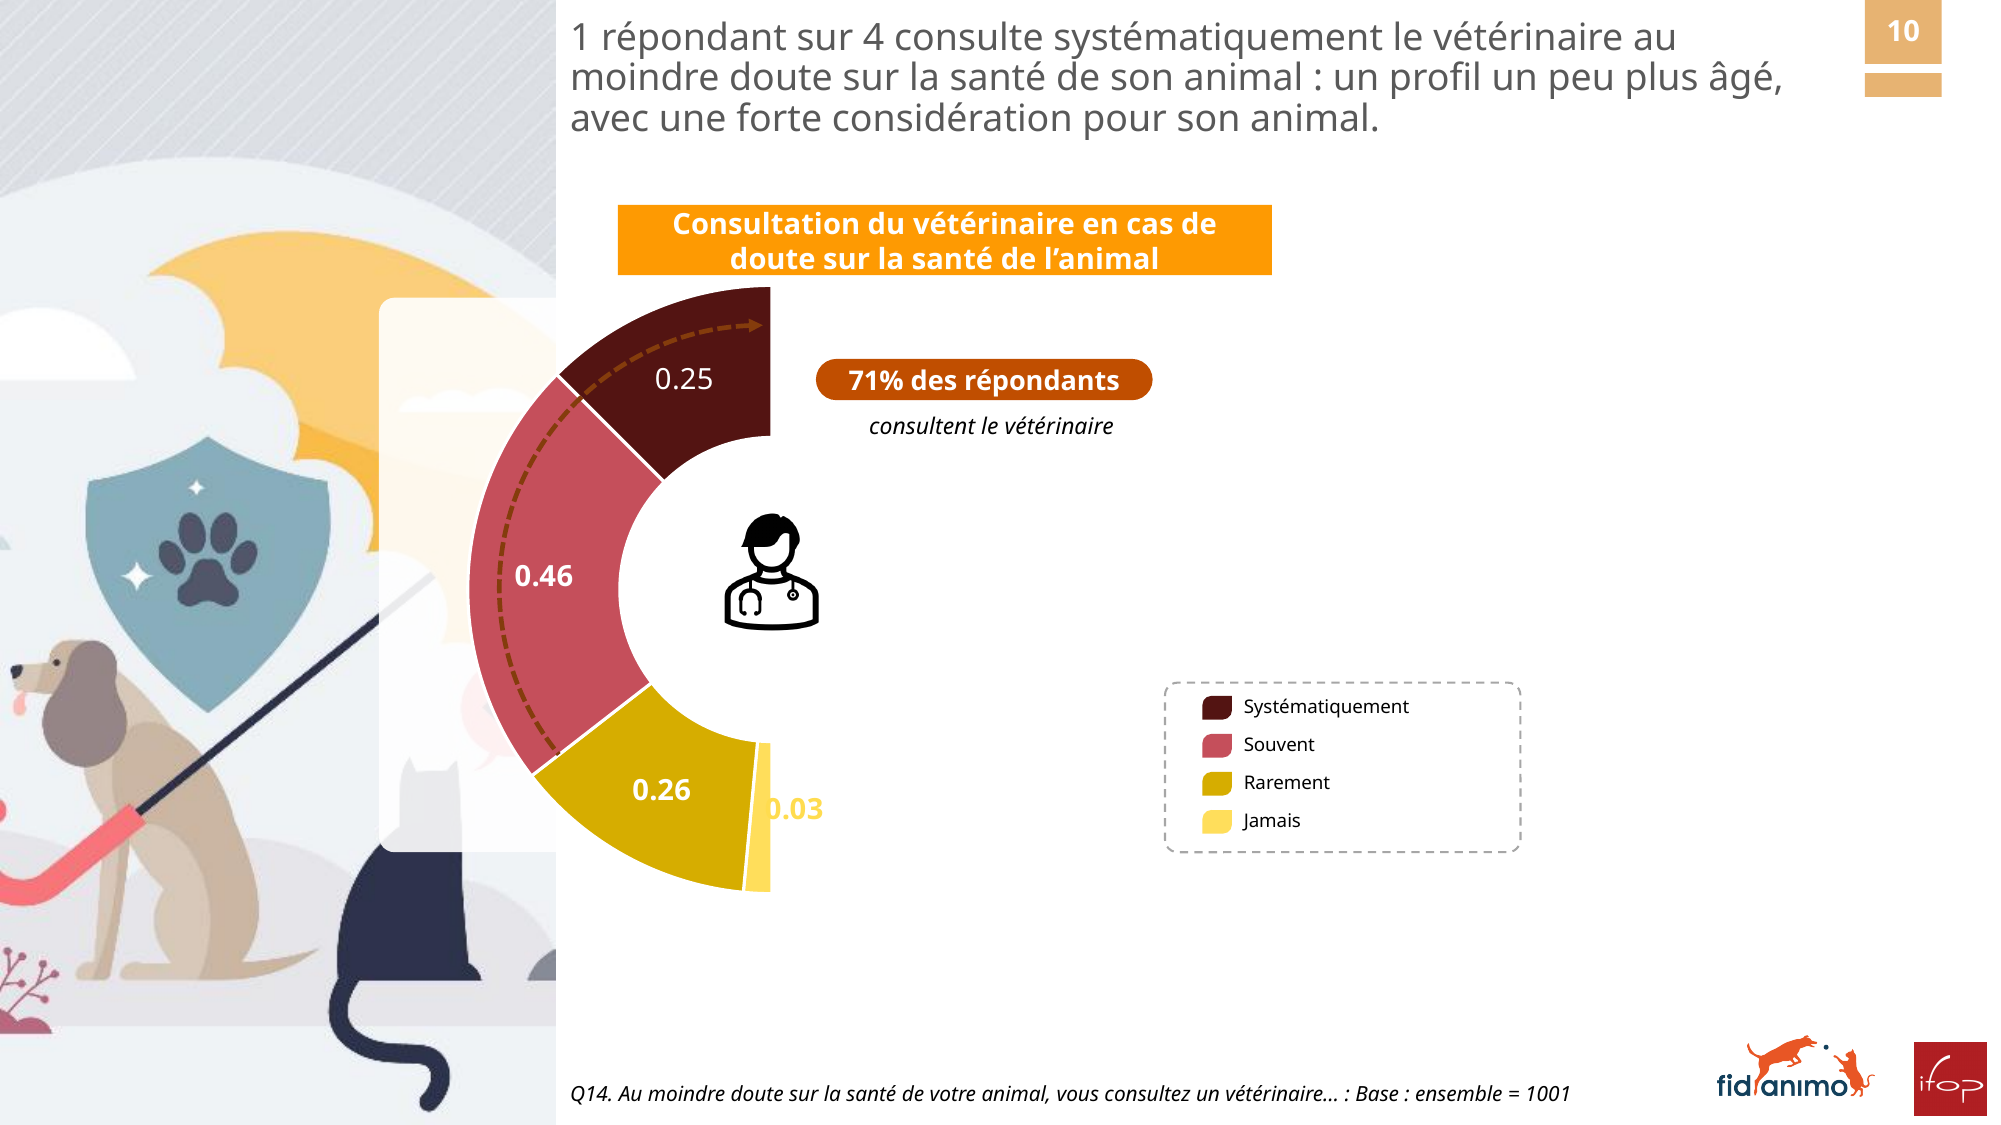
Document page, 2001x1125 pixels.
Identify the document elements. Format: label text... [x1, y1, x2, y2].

text_box consultent le vétérinaire [1103, 404, 1201, 497]
picture [1717, 1035, 1875, 1097]
picture [0, 0, 556, 1125]
list Q14. Au moindre doute sur la santé de votre animal, vous consultez un vétérinaire… : Base : ensemble = 1001 [556, 1064, 1720, 1122]
text_box 71% des répondants [1103, 357, 1154, 402]
text_box Consultation du vétérinaire en cas de doute sur la santé de l’animal [617, 204, 1273, 276]
picture [1914, 1042, 1987, 1116]
chart [441, 272, 1103, 907]
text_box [1164, 682, 1521, 853]
list 1 répondant sur 4 consulte systématiquement le vétérinaire au moindre doute sur la santé de son animal : un profil un peu plus âgé, avec une forte considération pour son animal. [556, 1, 1835, 156]
